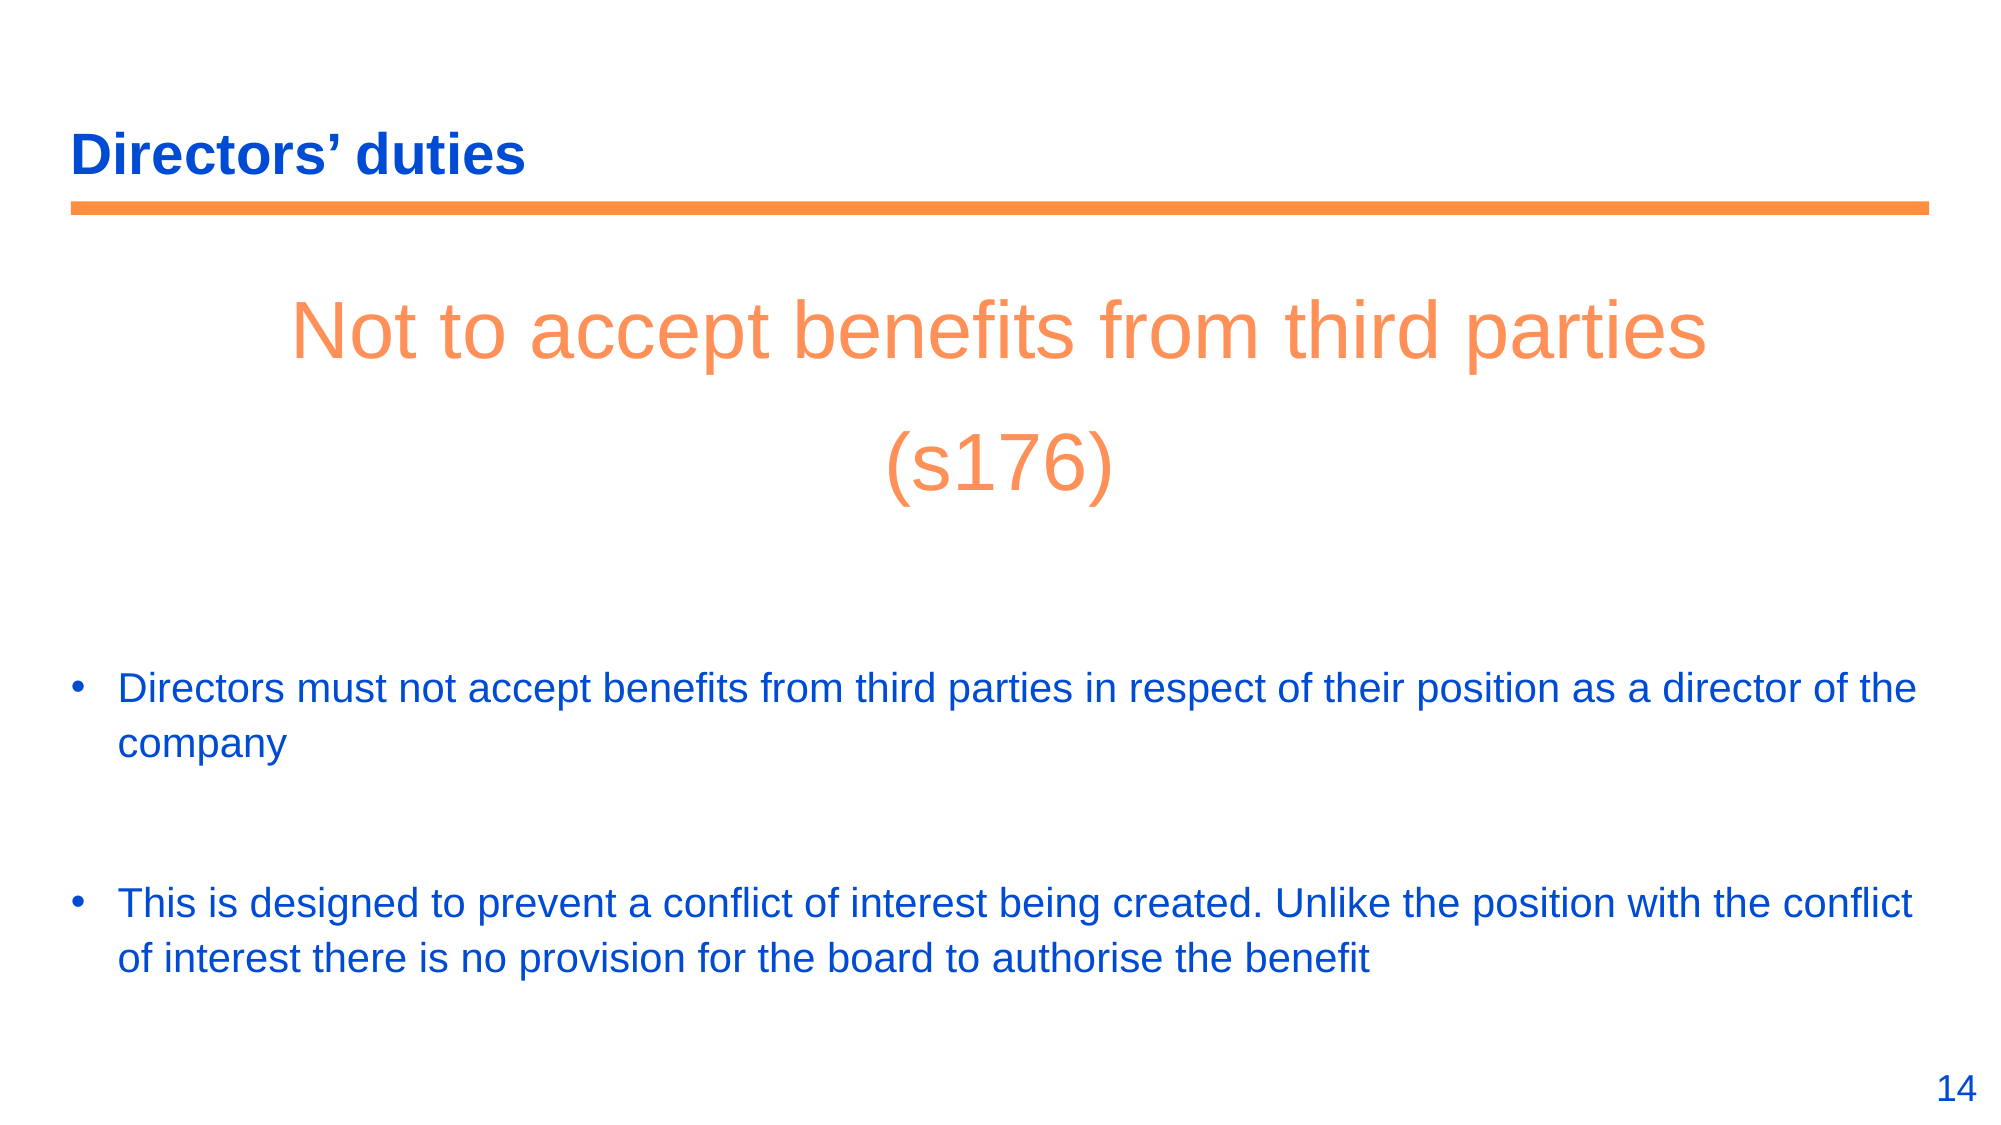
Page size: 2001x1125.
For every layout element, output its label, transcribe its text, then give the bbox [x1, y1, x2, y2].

title Directors’ duties [70, 54, 1930, 187]
list Not to accept benefits from third parties (s176) Directors must not accept benefits from third parties in respect of their position as a director of the company This is designed to prevent a conflict of interest being created. Unlike the position with the conflict of interest there is no provision for the board to authorise the benefit [70, 267, 1930, 1047]
